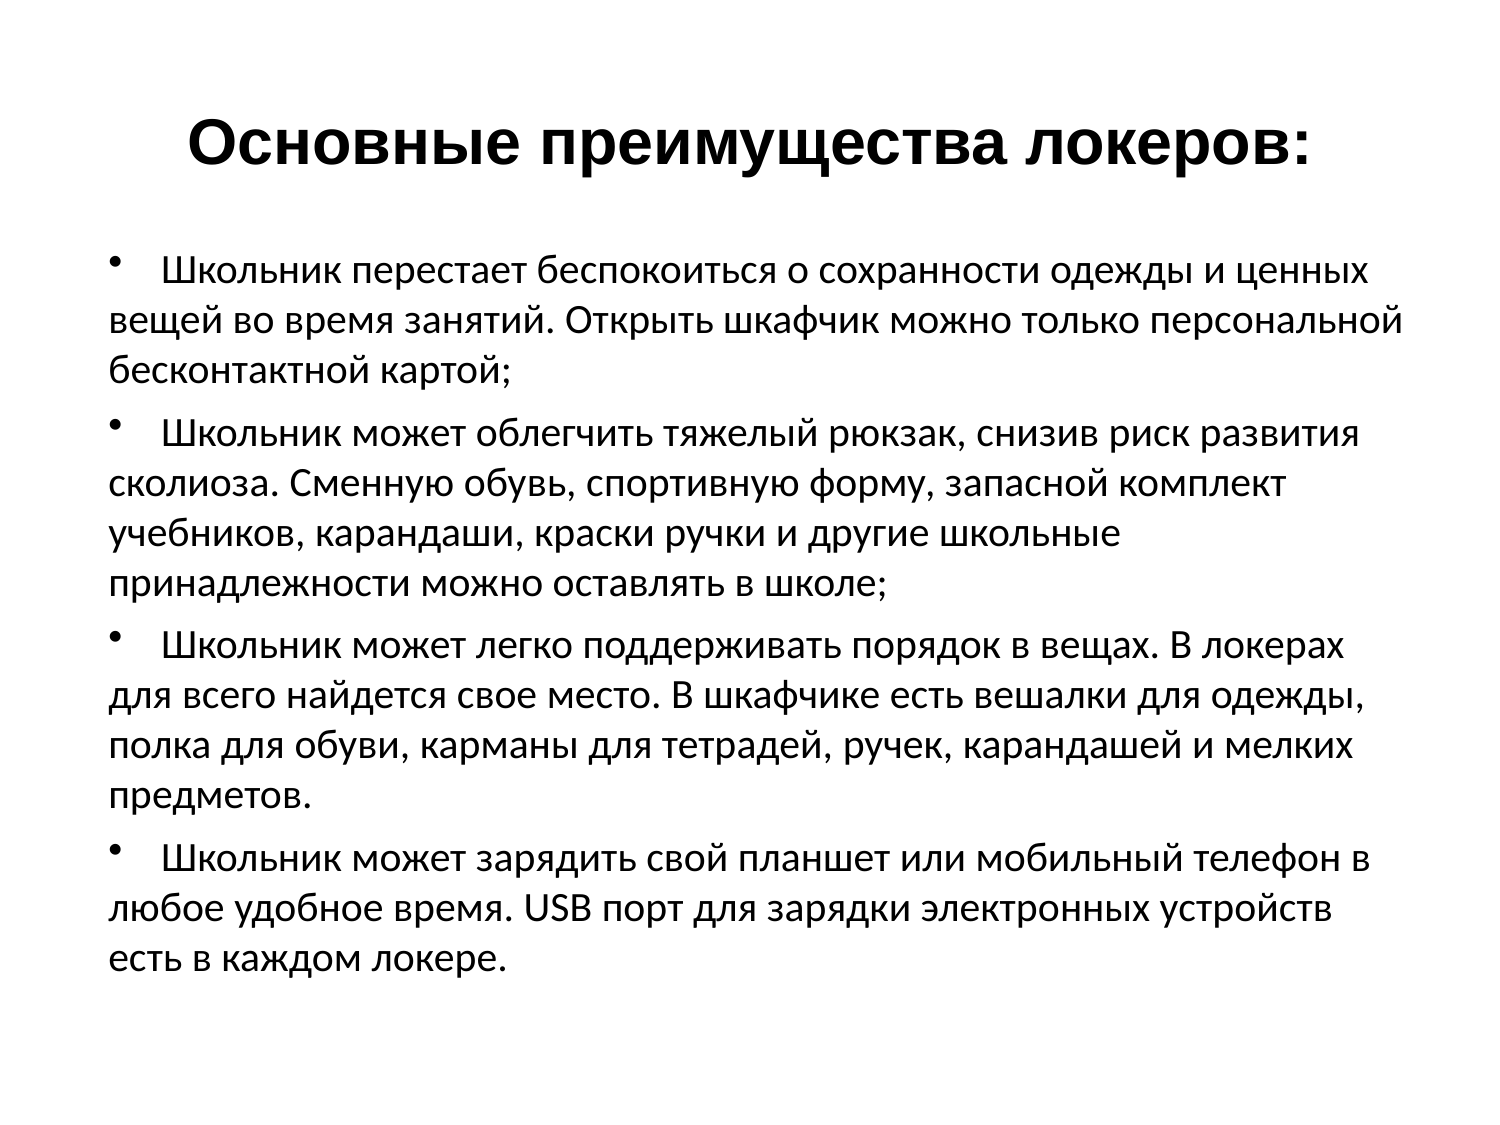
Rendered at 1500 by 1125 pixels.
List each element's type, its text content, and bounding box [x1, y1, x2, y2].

text_box Школьник перестает беспокоиться о сохранности одежды и ценных вещей во время занятий. Открыть шкафчик можно только персональной бесконтактной картой; Школьник может облегчить тяжелый рюкзак, снизив риск развития сколиоза. Сменную обувь, спортивную форму, запасной комплект учебников, карандаши, краски ручки и другие школьные принадлежности можно оставлять в школе; Школьник может легко поддерживать порядок в вещах. В локерах для всего найдется свое место. В шкафчике есть вешалки для одежды, полка для обуви, карманы для тетрадей, ручек, карандашей и мелких предметов. Школьник может зарядить свой планшет или мобильный телефон в любое удобное время. USB порт для зарядки электронных устройств есть в каждом локере. [93, 234, 1430, 987]
title Основные преимущества локеров: [75, 45, 1425, 233]
